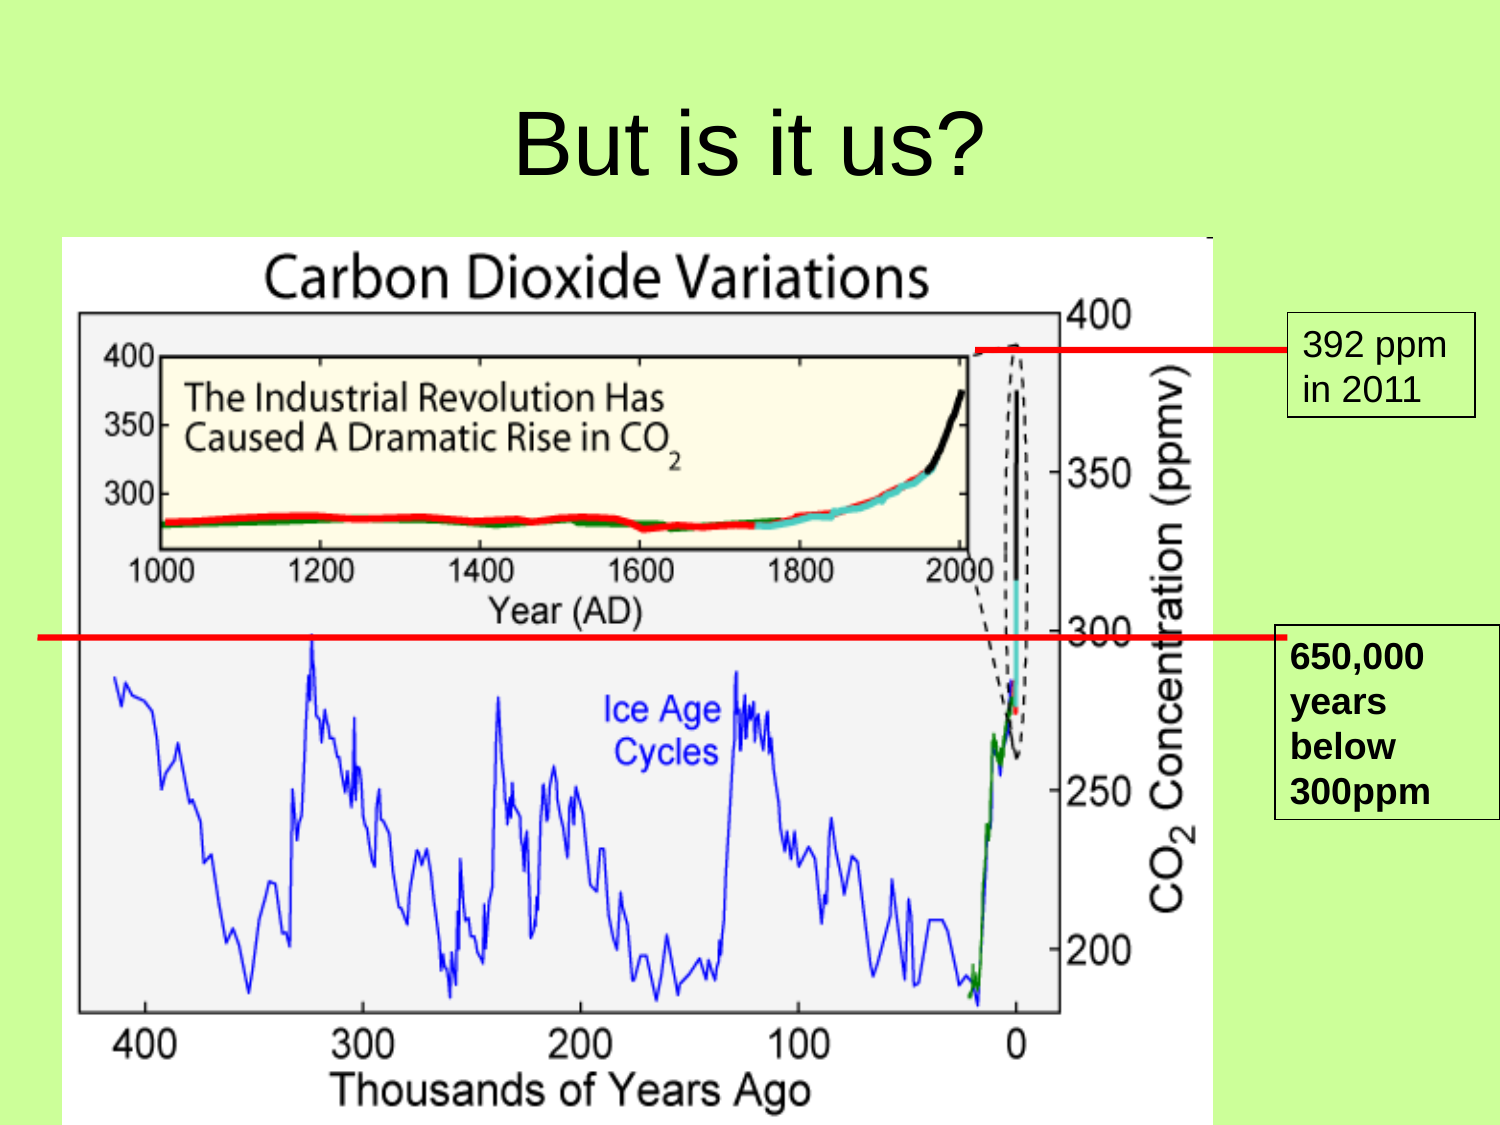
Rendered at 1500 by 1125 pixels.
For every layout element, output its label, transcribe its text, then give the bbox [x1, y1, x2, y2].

picture [62, 237, 1213, 1125]
text_box 650,000 years below 300ppm [1274, 624, 1500, 820]
text_box 392 ppm in 2011 [1287, 312, 1475, 418]
title But is it us? [74, 44, 1426, 233]
